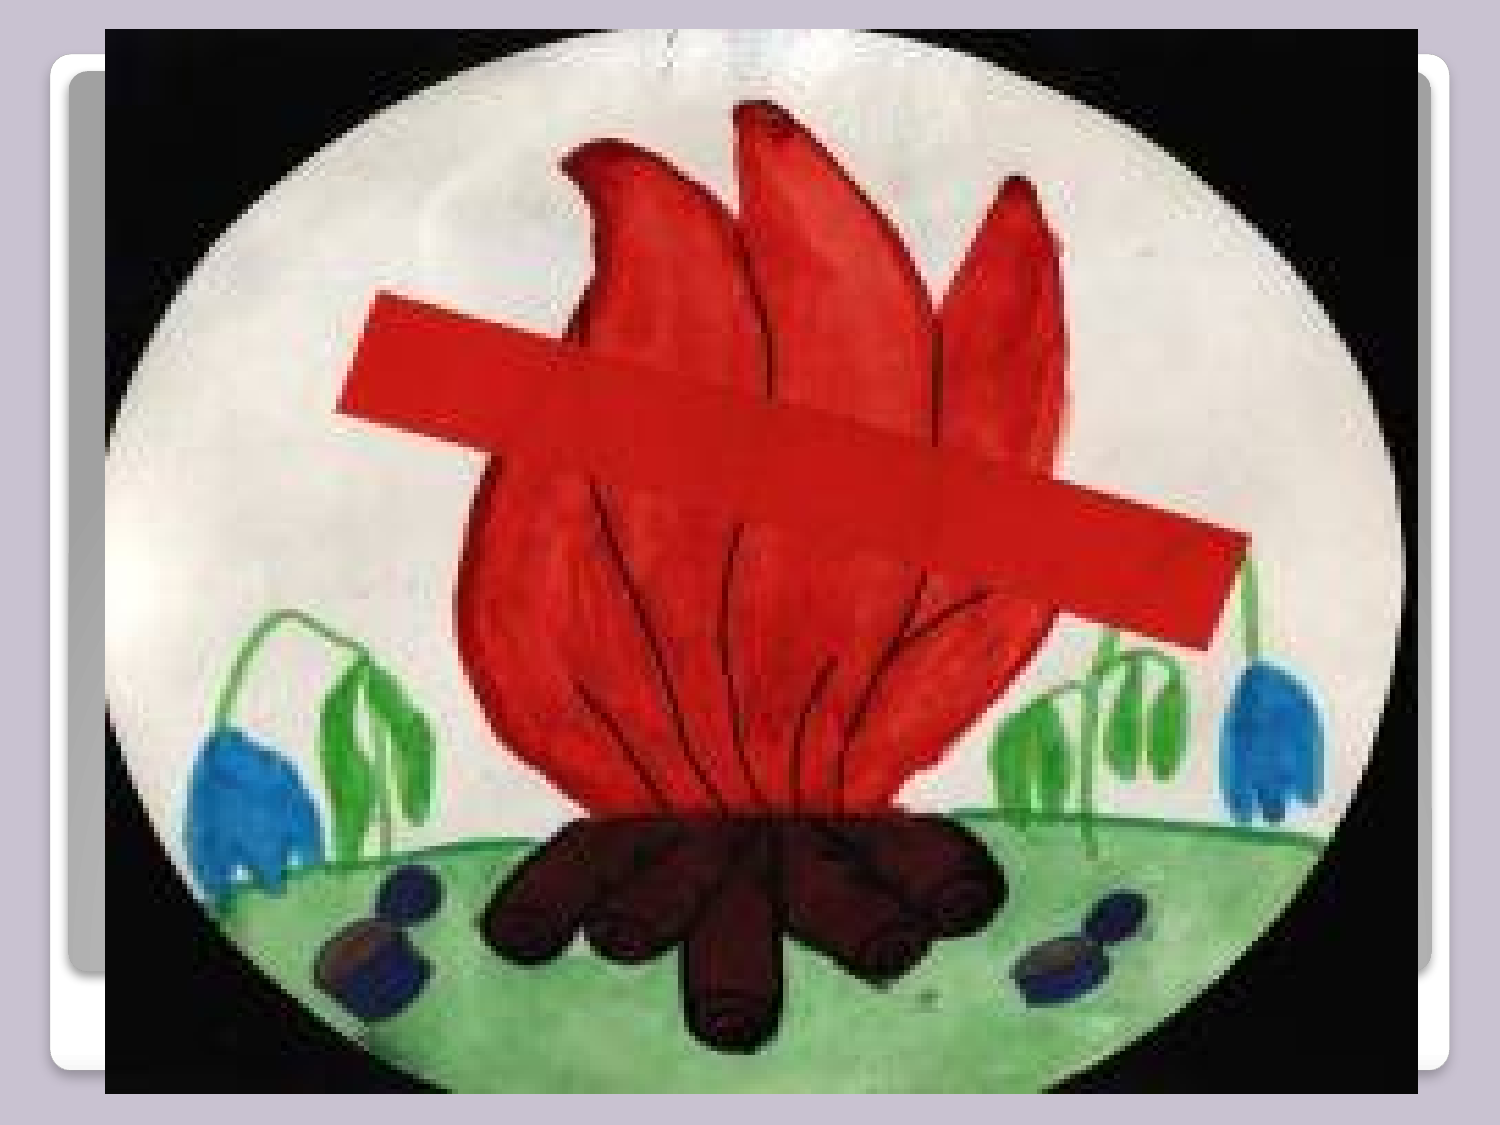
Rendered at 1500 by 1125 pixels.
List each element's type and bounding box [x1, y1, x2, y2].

list [105, 29, 1419, 1094]
